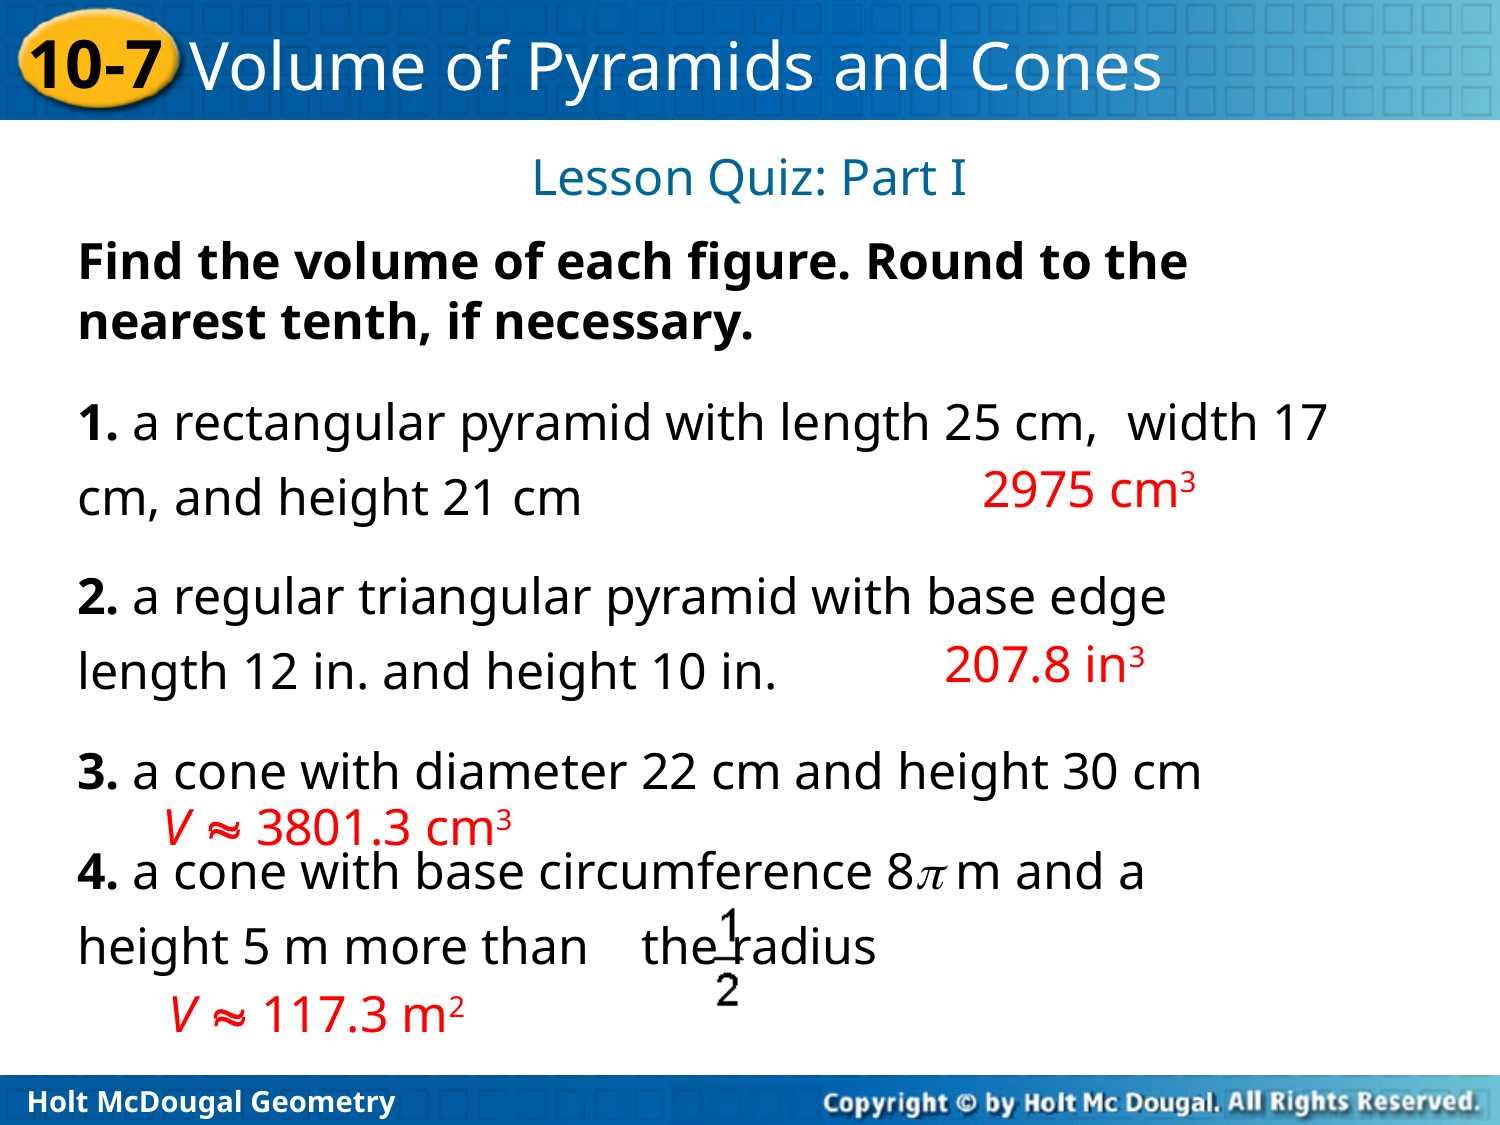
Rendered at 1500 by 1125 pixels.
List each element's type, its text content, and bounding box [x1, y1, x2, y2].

text_box V  117.3 m2 [153, 975, 481, 1051]
text_box V  3801.3 cm3 [148, 787, 528, 863]
picture [0, 1075, 1500, 1125]
text_box Lesson Quiz: Part I [0, 137, 1500, 213]
picture [707, 899, 753, 1015]
text_box 207.8 in3 [929, 624, 1161, 700]
picture [0, 0, 1500, 120]
text_box 2975 cm3 [967, 449, 1212, 525]
text_box Find the volume of each figure. Round to the nearest tenth, if necessary. 1. a rectangular pyramid with length 25 cm, width 17 cm, and height 21 cm 2. a regular triangular pyramid with base edge length 12 in. and height 10 in. 3. a cone with diameter 22 cm and height 30 cm 4. a cone with base circumference 8 m and a height 5 m more than the radius [62, 222, 1363, 983]
